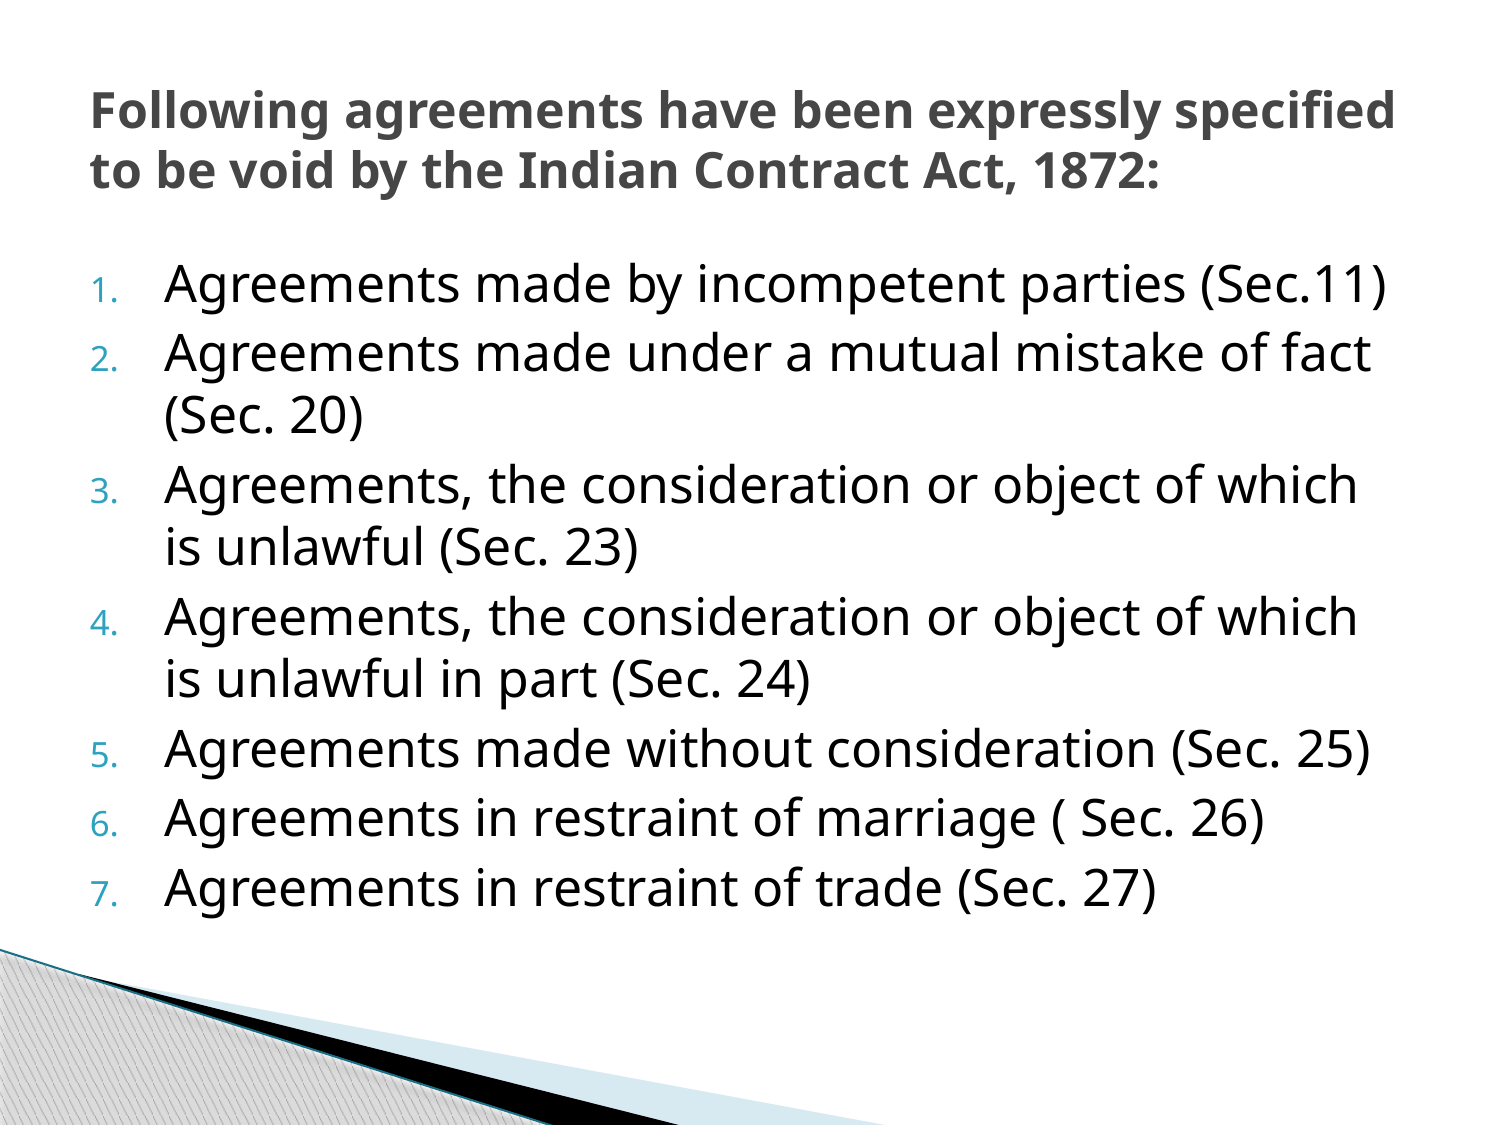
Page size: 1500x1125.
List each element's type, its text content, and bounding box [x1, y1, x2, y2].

title Following agreements have been expressly specified to be void by the Indian Contract Act, 1872: [75, 45, 1425, 233]
list Agreements made by incompetent parties (Sec.11) Agreements made under a mutual mistake of fact (Sec. 20) Agreements, the consideration or object of which is unlawful (Sec. 23) Agreements, the consideration or object of which is unlawful in part (Sec. 24) Agreements made without consideration (Sec. 25) Agreements in restraint of marriage ( Sec. 26) Agreements in restraint of trade (Sec. 27) [75, 243, 1425, 986]
